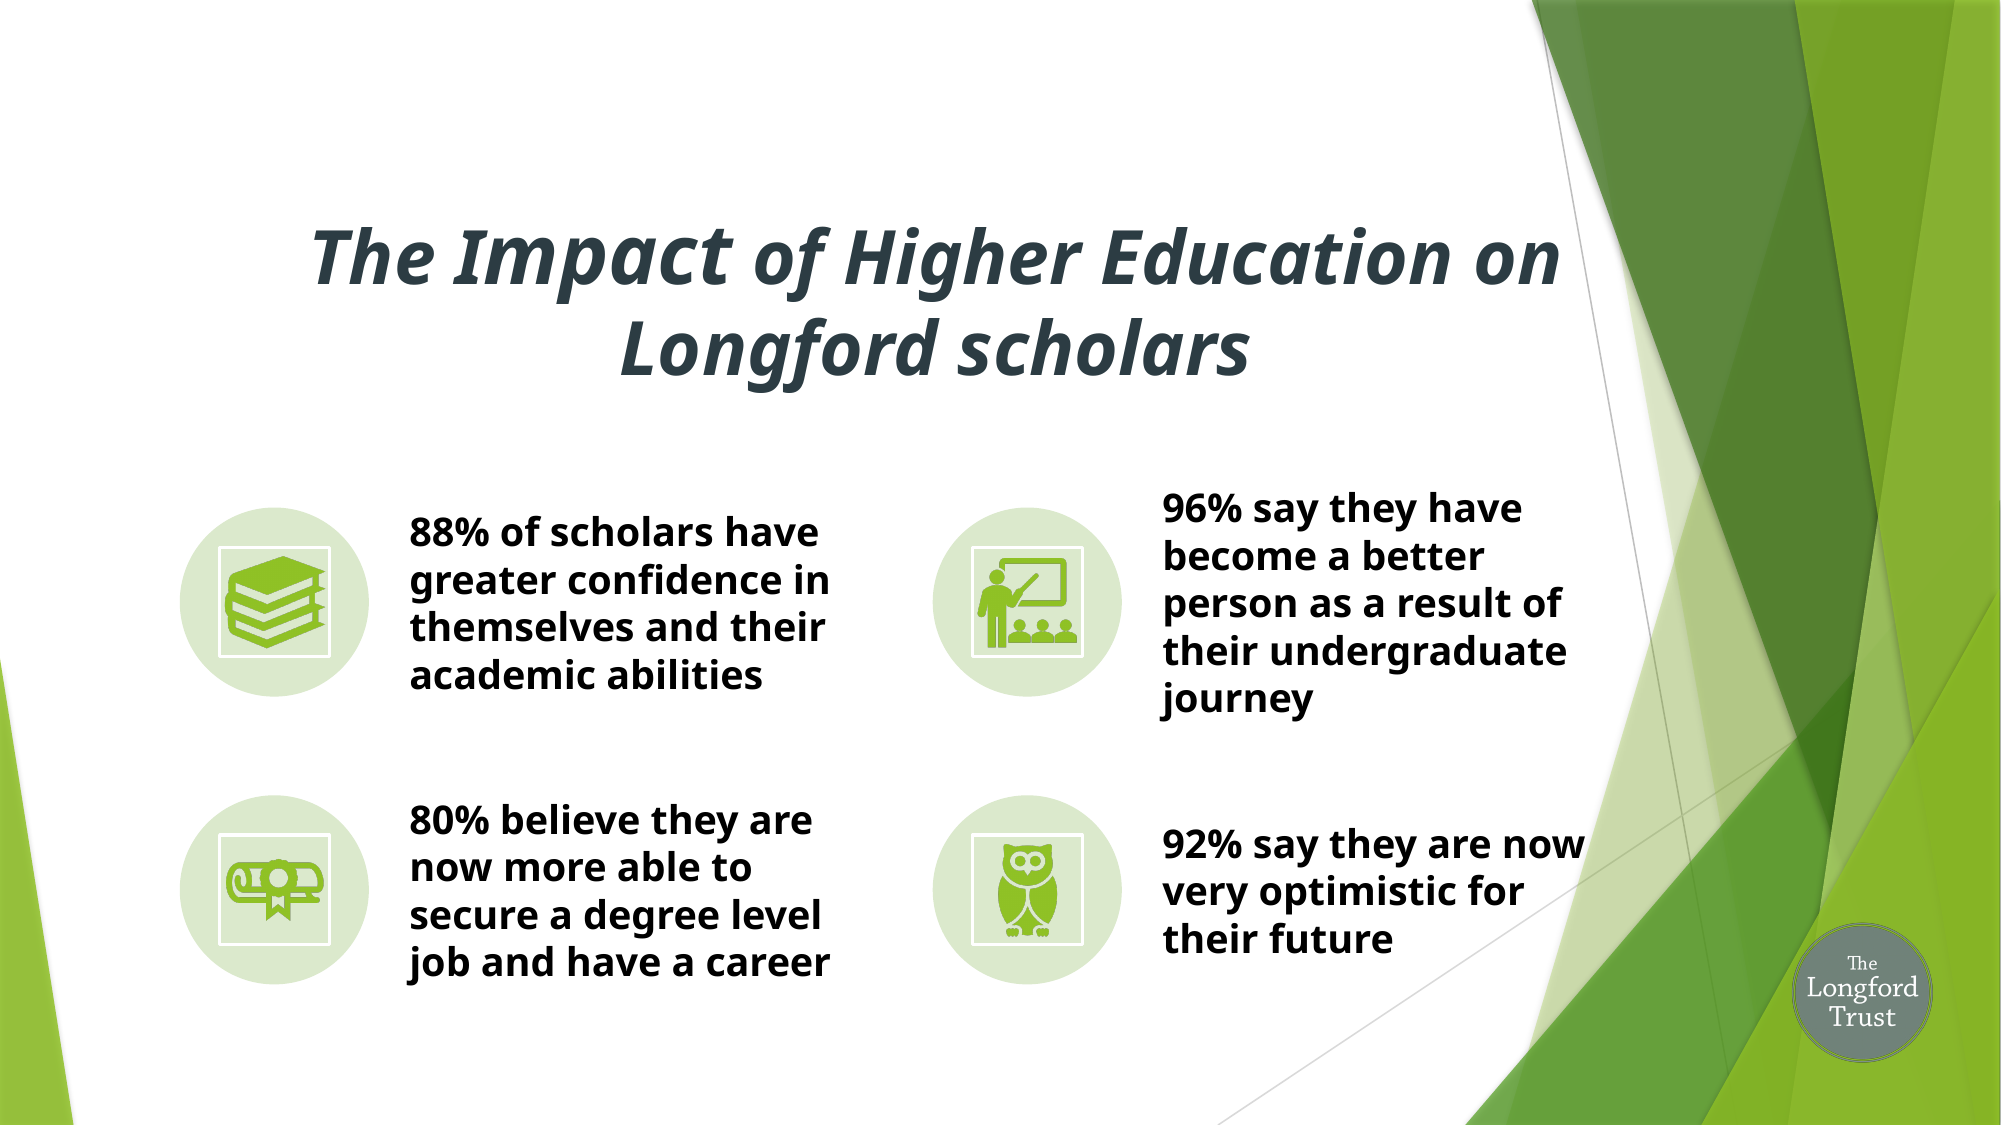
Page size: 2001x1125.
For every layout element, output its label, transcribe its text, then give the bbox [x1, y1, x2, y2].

picture [1789, 918, 1936, 1066]
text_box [145, 455, 1643, 1037]
title The Impact of Higher Education on Longford scholars [271, 155, 1601, 399]
